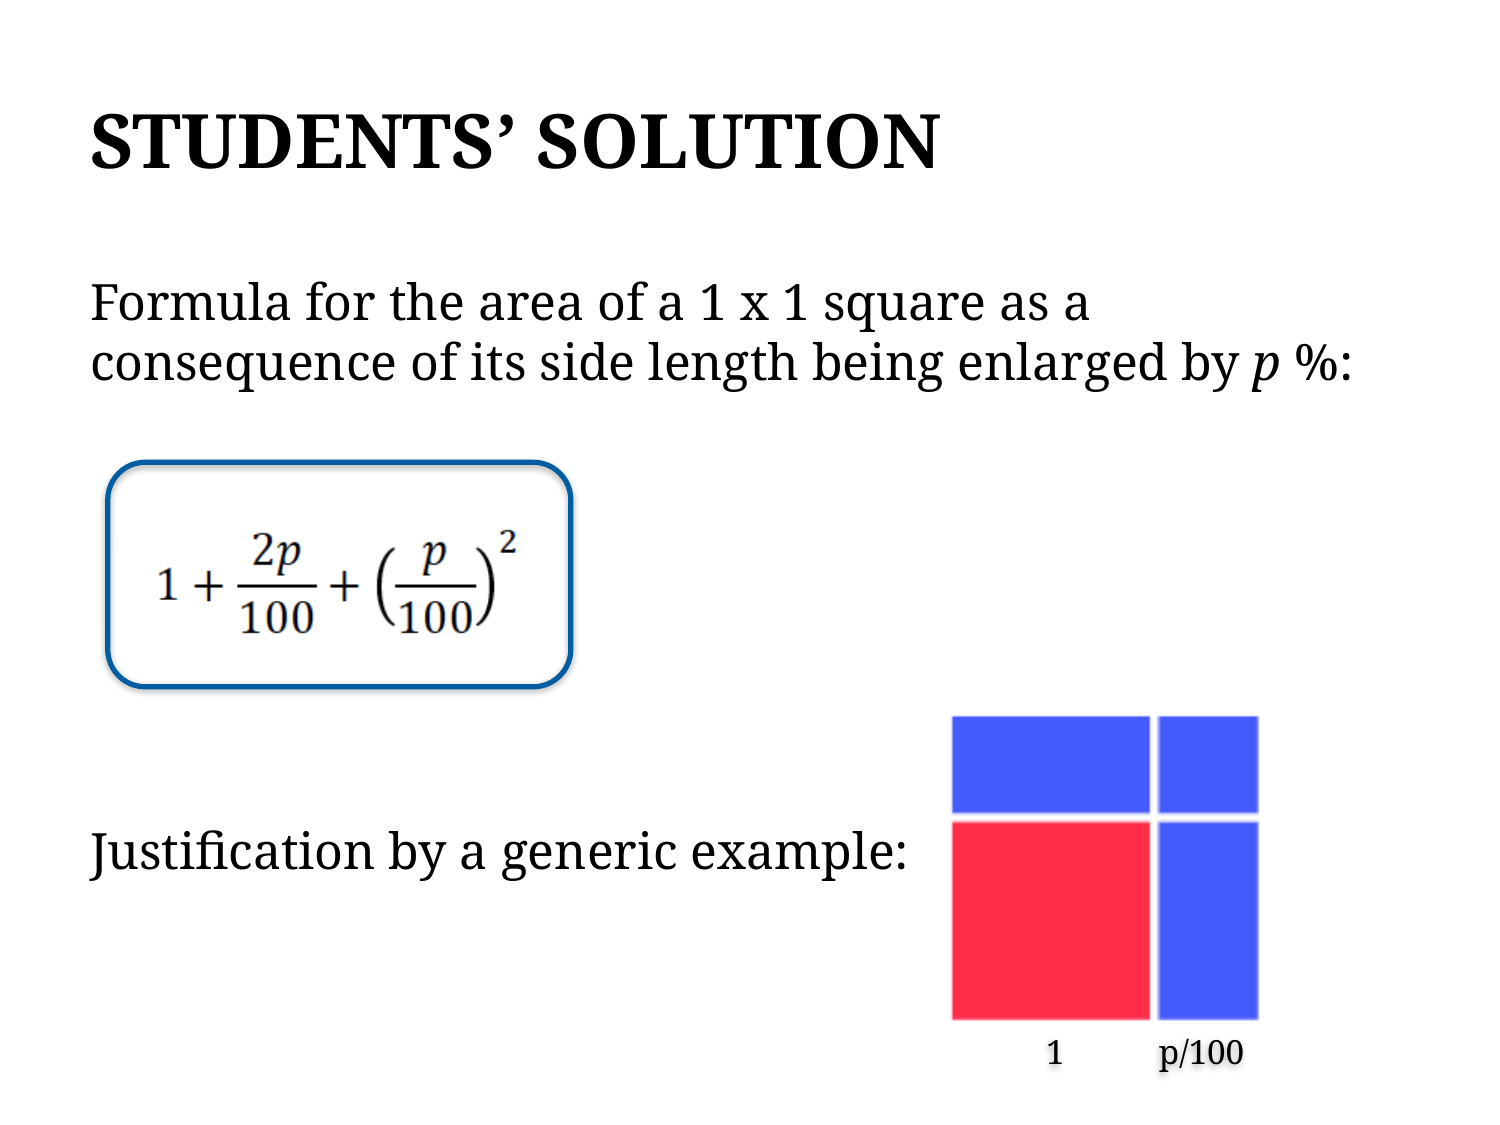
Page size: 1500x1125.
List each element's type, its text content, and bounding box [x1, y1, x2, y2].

text_box [106, 461, 572, 688]
text_box p/100 [1136, 1038, 1268, 1084]
list Formula for the area of a 1 x 1 square as a consequence of its side length being enlarged by p %: Justification by a generic example: [75, 262, 1425, 1125]
title Students’ solution [75, 45, 1425, 233]
text_box 1 [1009, 1040, 1101, 1084]
picture [943, 707, 1267, 1031]
picture [142, 497, 538, 659]
